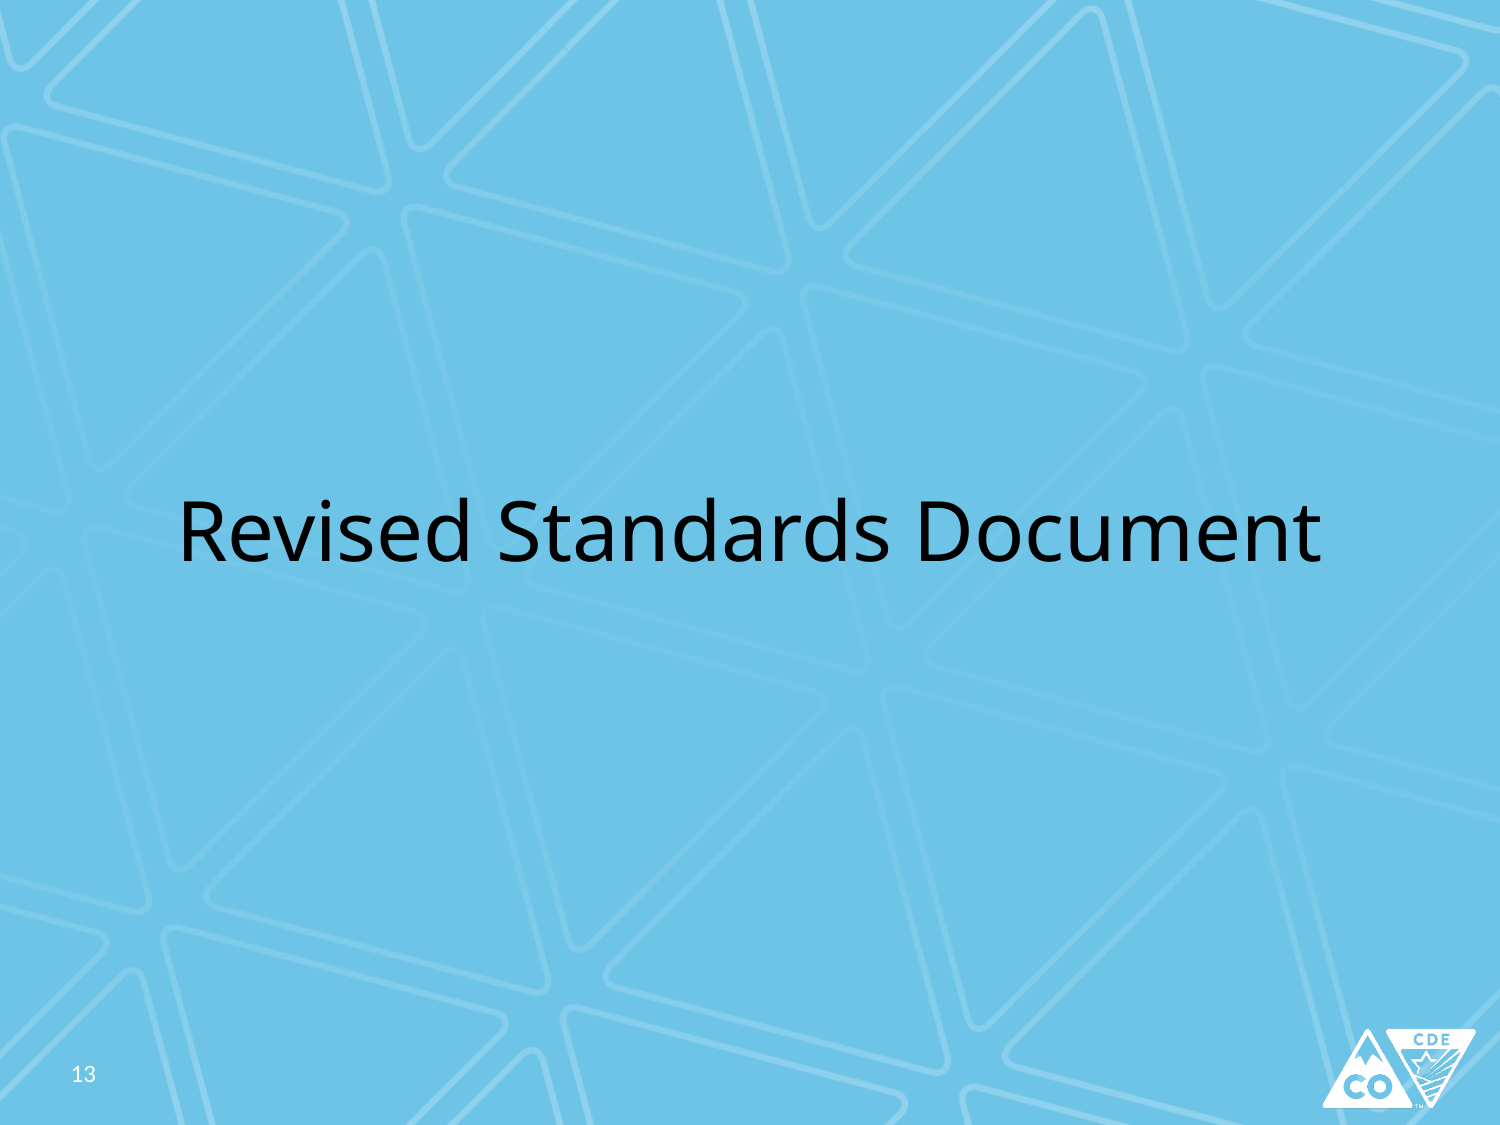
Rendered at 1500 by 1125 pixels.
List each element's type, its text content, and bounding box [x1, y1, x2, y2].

picture [0, 0, 1500, 1125]
title Revised Standards Document [112, 338, 1388, 730]
slide_number 13 [45, 1042, 122, 1103]
